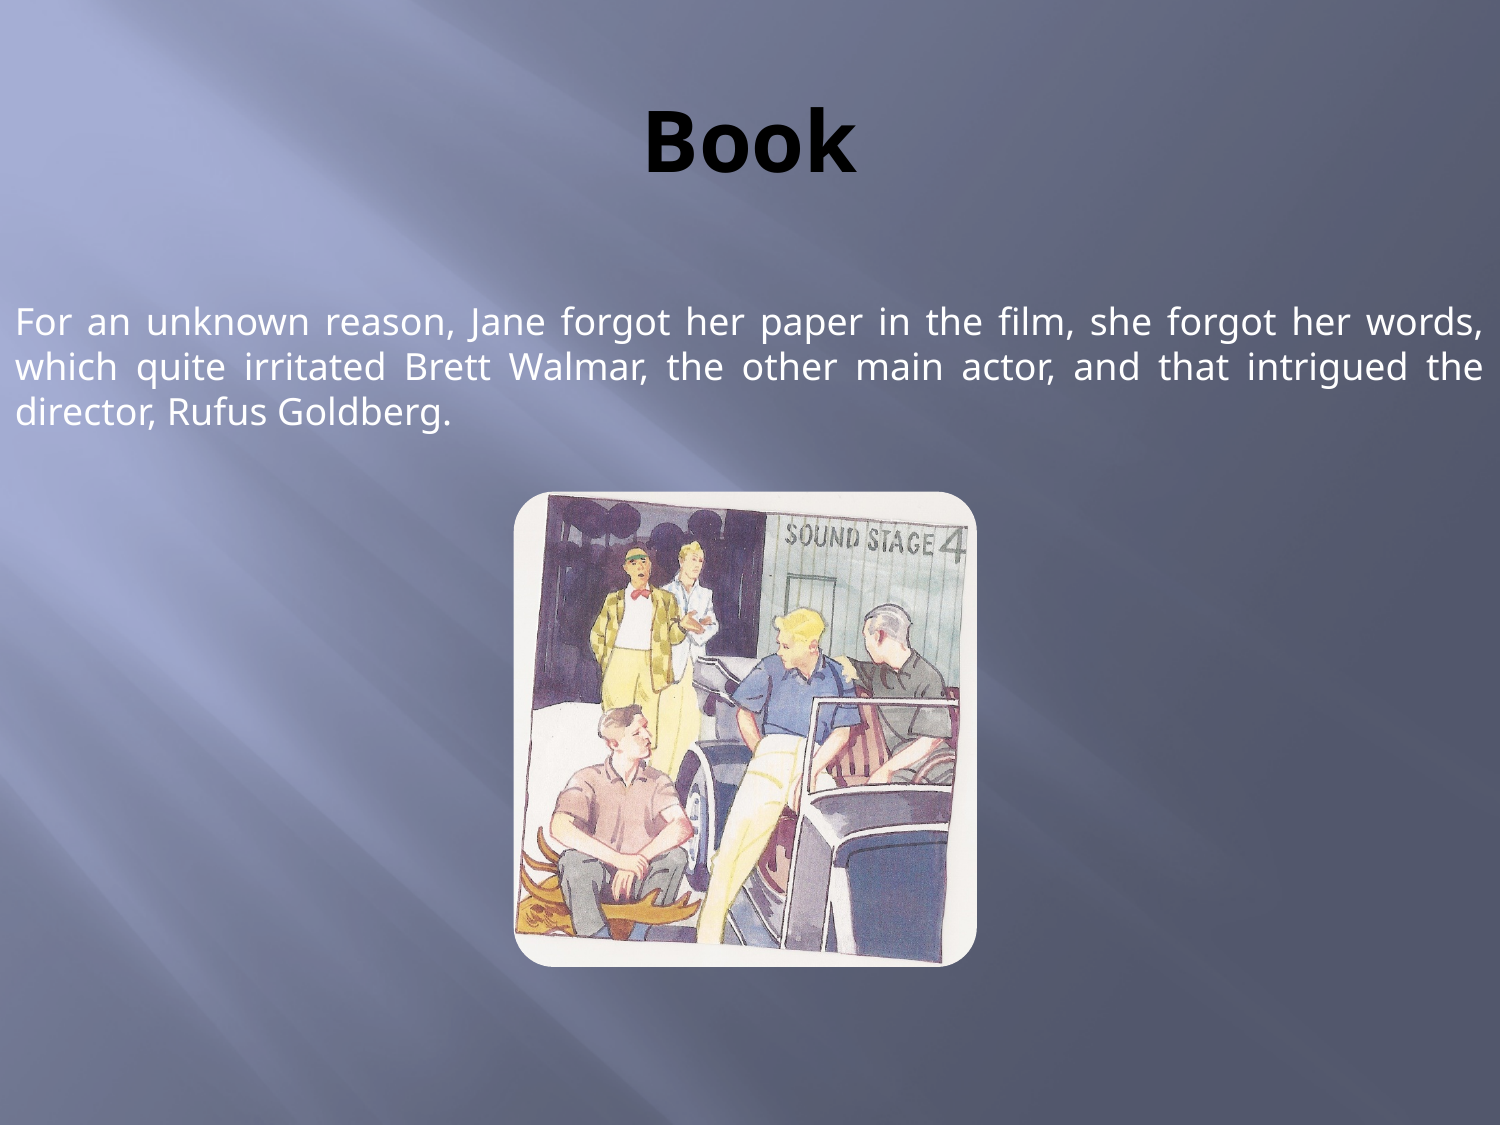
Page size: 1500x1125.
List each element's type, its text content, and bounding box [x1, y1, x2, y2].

text_box For an unknown reason, Jane forgot her paper in the film, she forgot her words, which quite irritated Brett Walmar, the other main actor, and that intrigued the director, Rufus Goldberg. [0, 290, 1500, 441]
title Book [0, 45, 1500, 233]
picture [507, 491, 984, 967]
